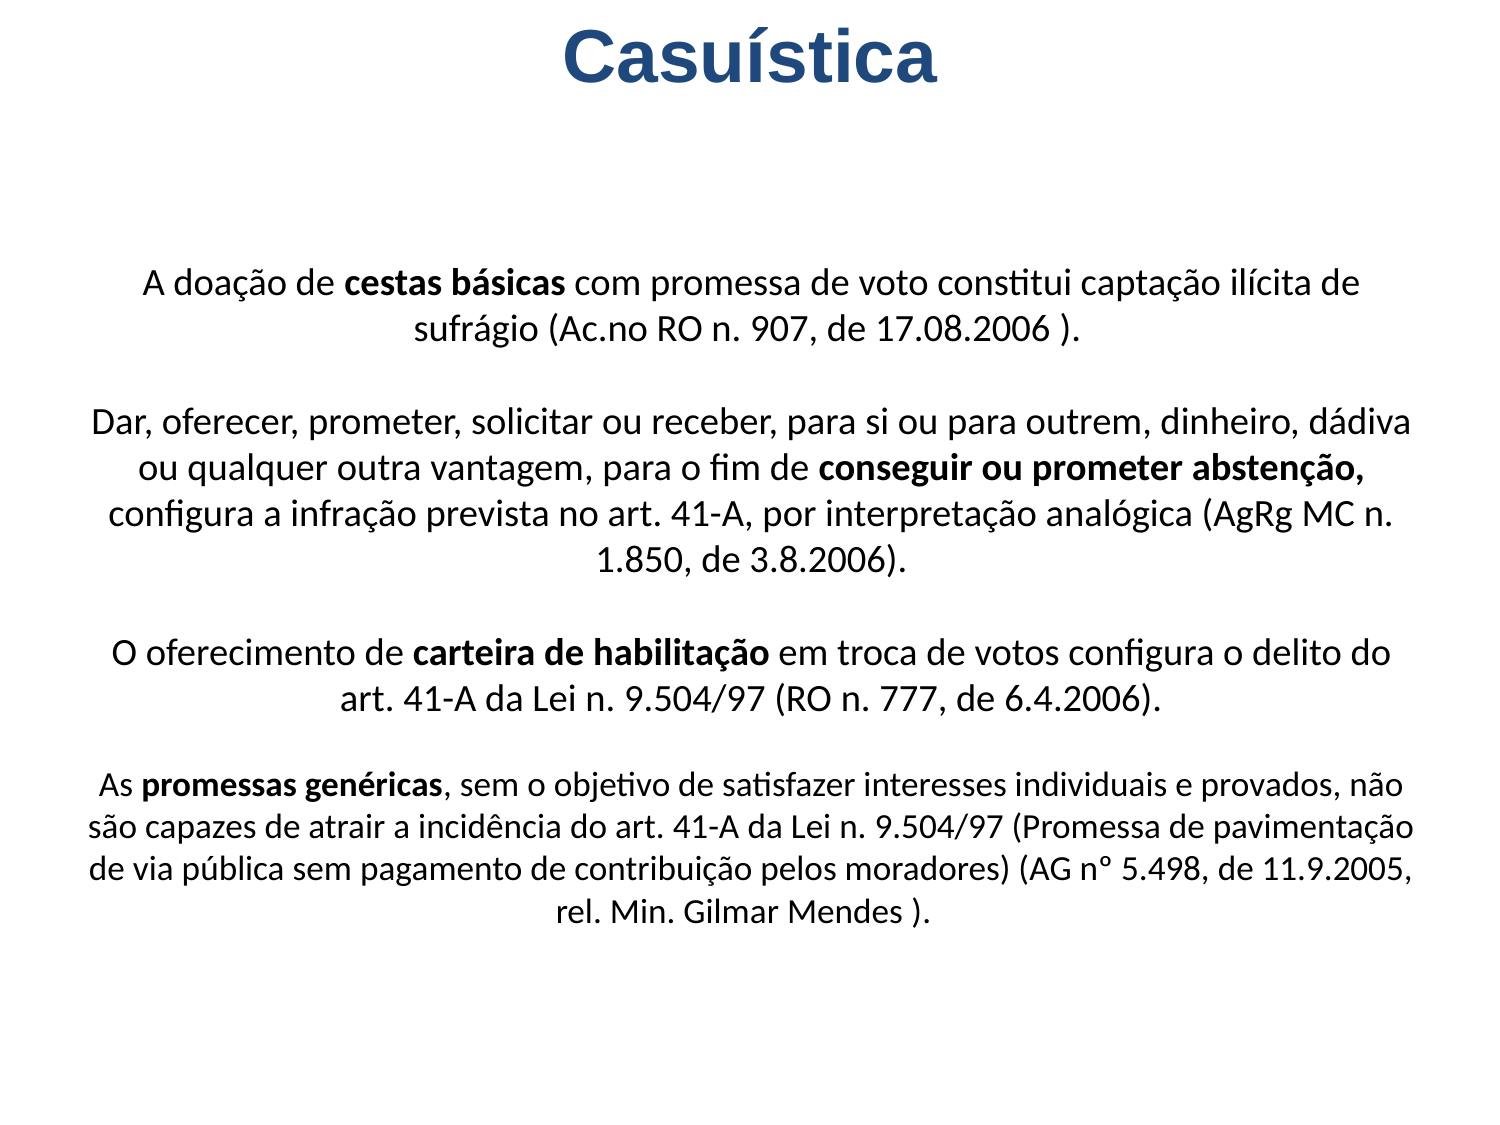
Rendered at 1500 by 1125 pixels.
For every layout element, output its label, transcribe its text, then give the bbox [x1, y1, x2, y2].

text_box Casuística [0, 0, 1500, 105]
title A doação de cestas básicas com promessa de voto constitui captação ilícita de sufrágio (Ac.no RO n. 907, de 17.08.2006 ). Dar, oferecer, prometer, solicitar ou receber, para si ou para outrem, dinheiro, dádiva ou qualquer outra vantagem, para o fim de conseguir ou prometer abstenção, configura a infração prevista no art. 41-A, por interpretação analógica (AgRg MC n. 1.850, de 3.8.2006). O oferecimento de carteira de habilitação em troca de votos configura o delito do art. 41-A da Lei n. 9.504/97 (RO n. 777, de 6.4.2006). As promessas genéricas, sem o objetivo de satisfazer interesses individuais e provados, não são capazes de atrair a incidência do art. 41-A da Lei n. 9.504/97 (Promessa de pavimentação de via pública sem pagamento de contribuição pelos moradores) (AG nº 5.498, de 11.9.2005, rel. Min. Gilmar Mendes ). [70, 246, 1433, 1034]
